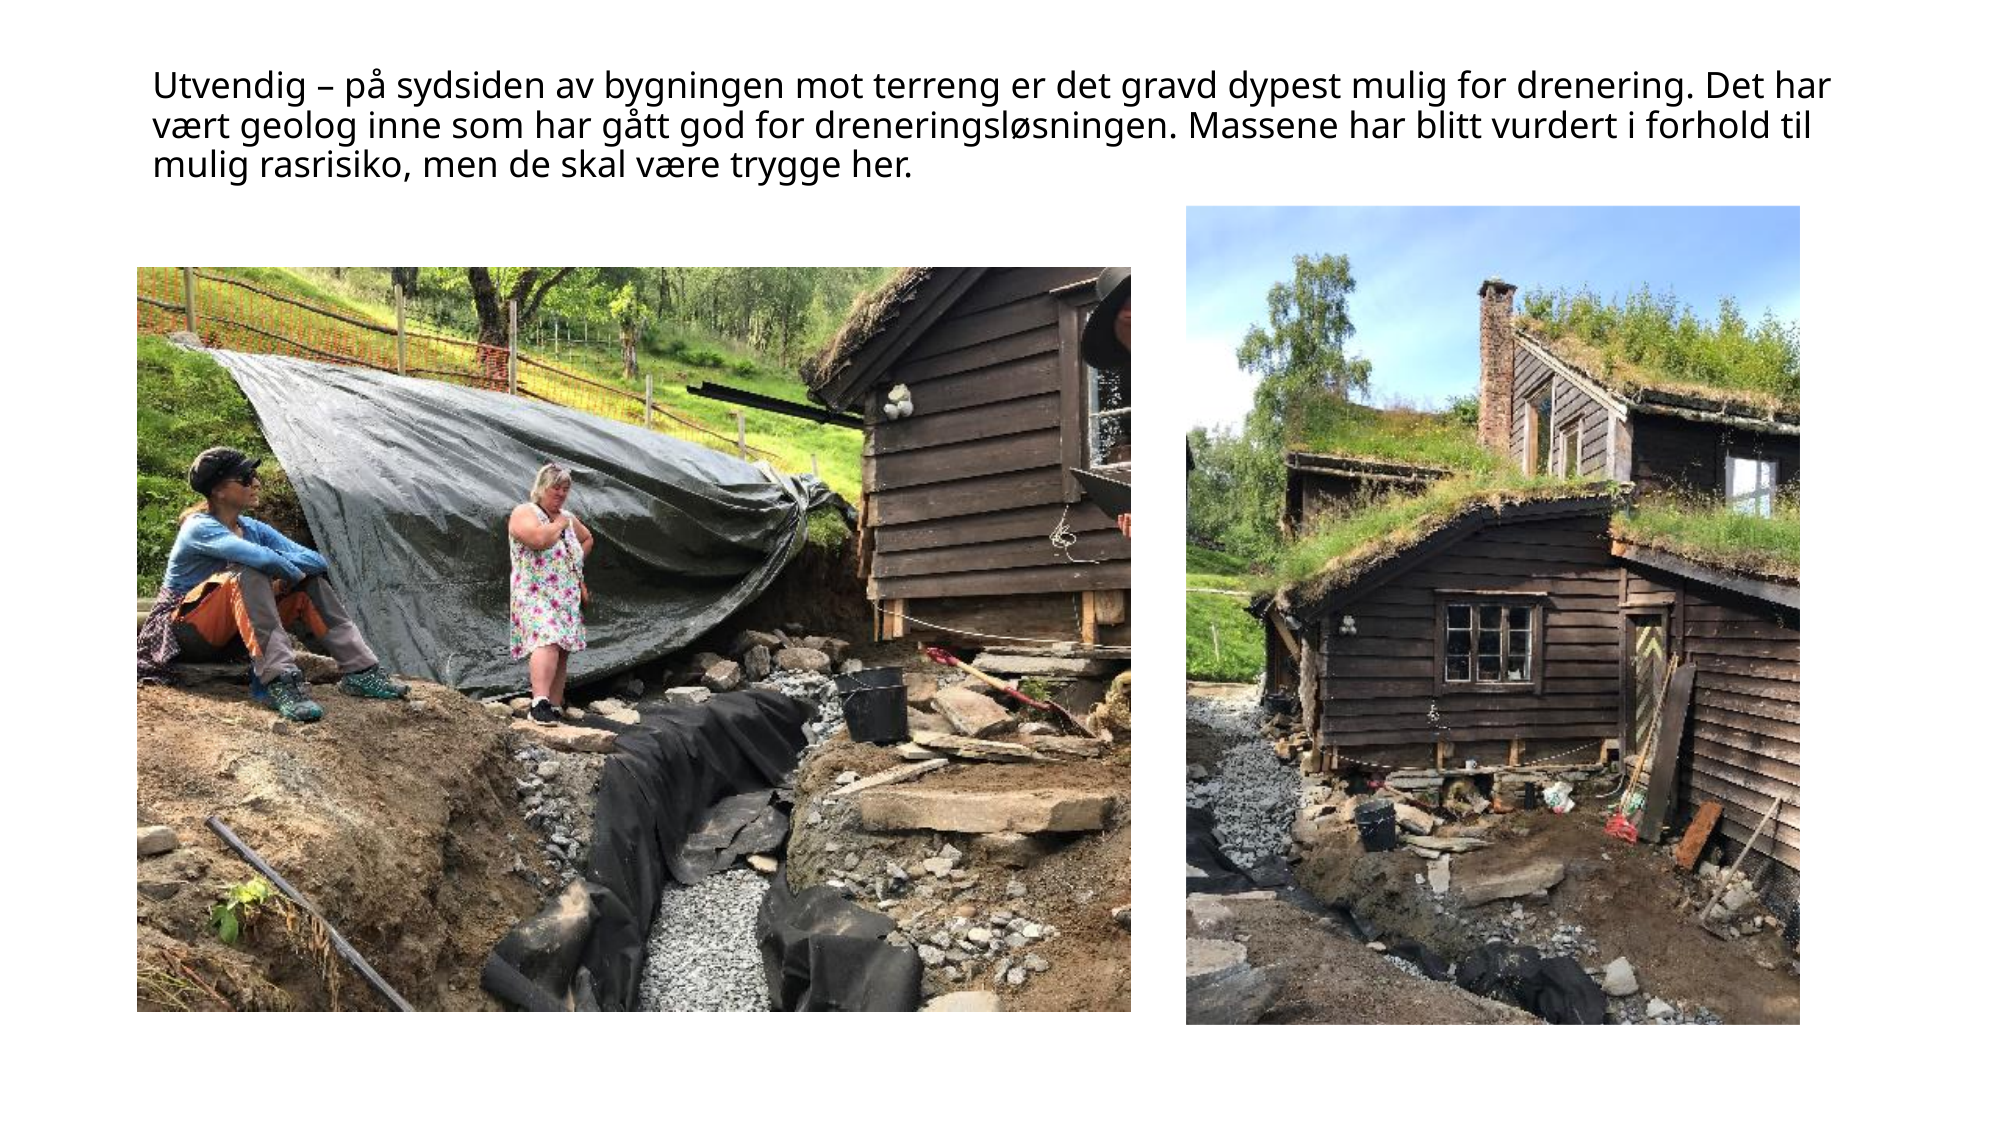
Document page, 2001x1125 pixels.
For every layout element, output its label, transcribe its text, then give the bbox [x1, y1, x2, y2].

picture [1187, 922, 1800, 1024]
picture [1187, 207, 1800, 307]
title Utvendig – på sydsiden av bygningen mot terreng er det gravd dypest mulig for drenering. Det har vært geolog inne som har gått god for dreneringsløsningen. Massene har blitt vurdert i forhold til mulig rasrisiko, men de skal være trygge her. [137, 59, 1863, 193]
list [1131, 307, 1903, 922]
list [137, 267, 1131, 1012]
